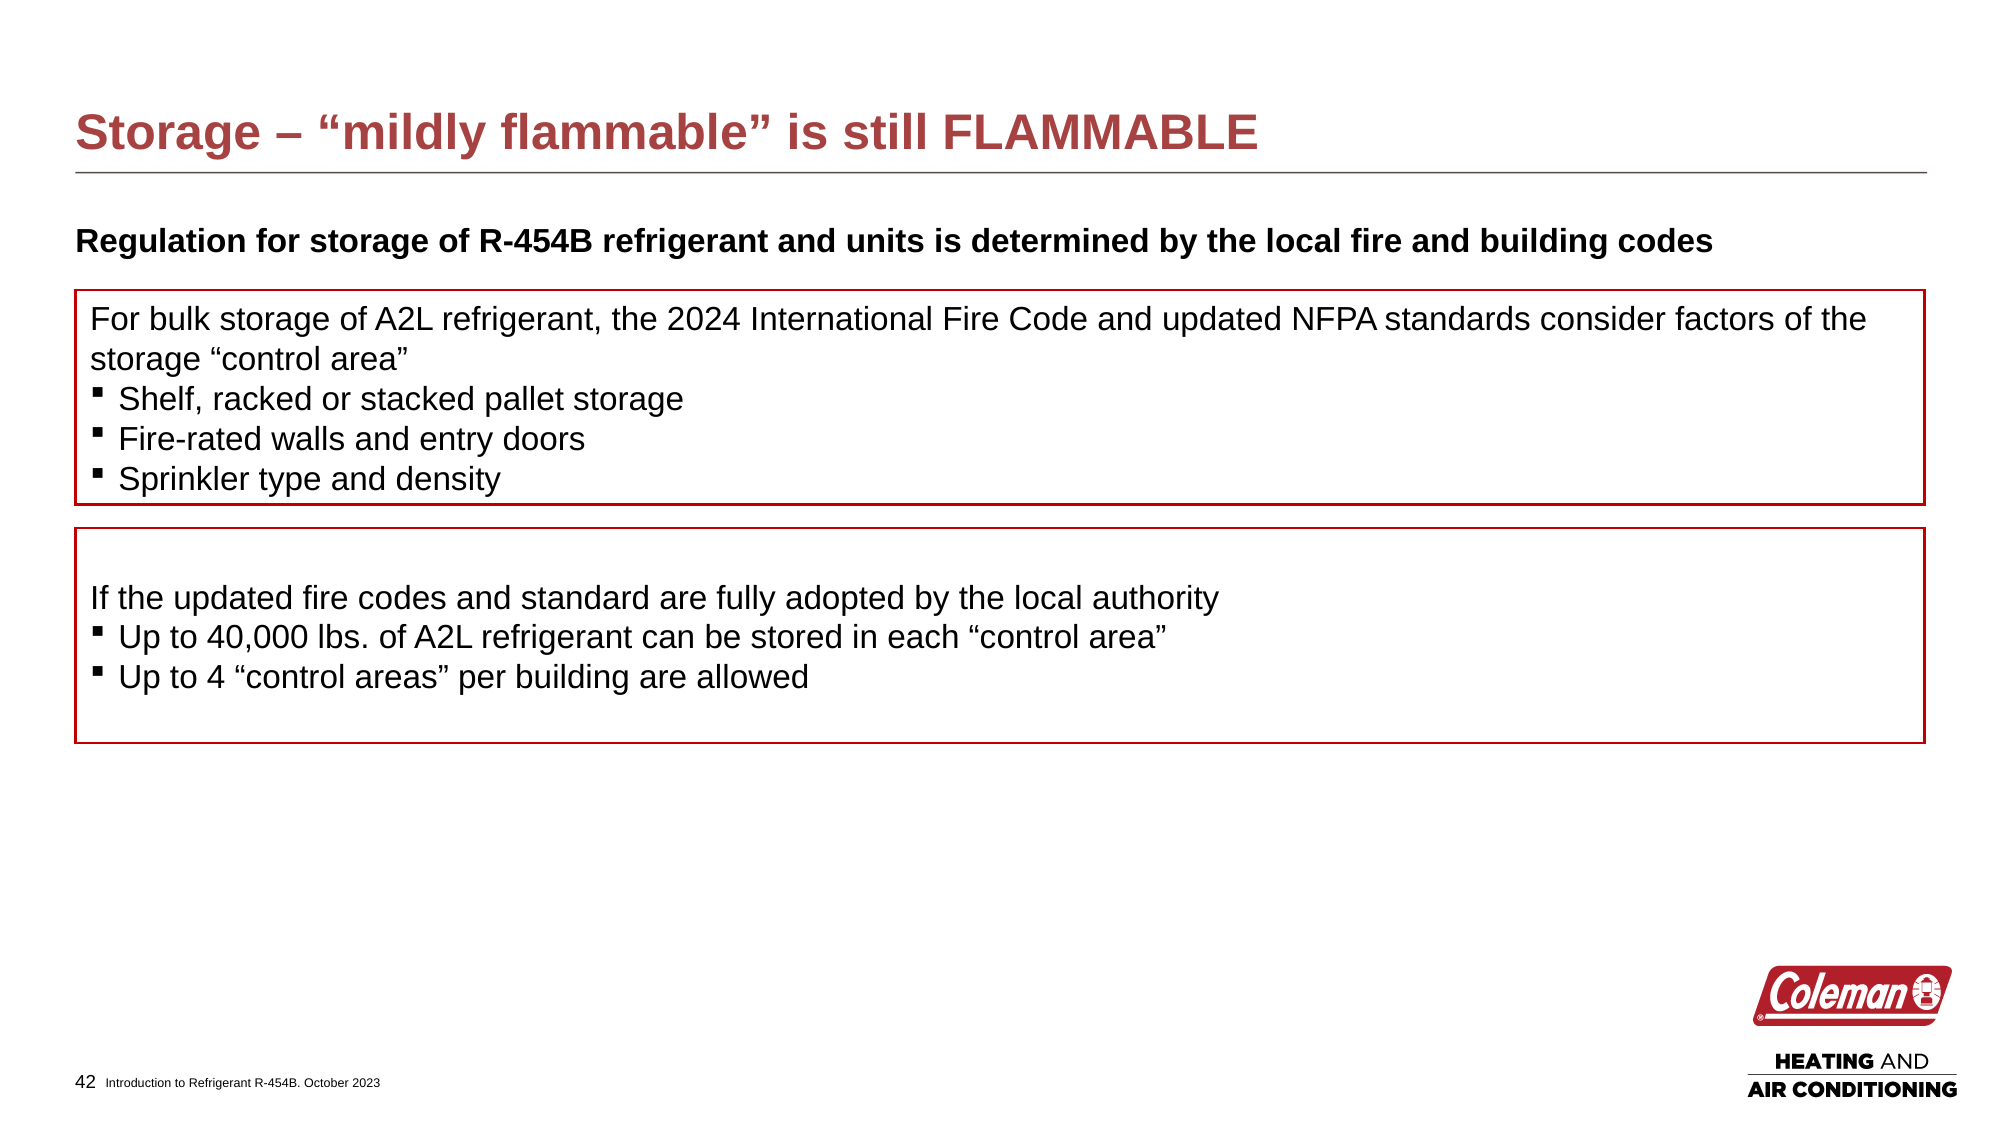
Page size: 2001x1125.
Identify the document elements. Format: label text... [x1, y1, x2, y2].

text_box For bulk storage of A2L refrigerant, the 2024 International Fire Code and updated NFPA standards consider factors of the storage “control area” Shelf, racked or stacked pallet storage Fire-rated walls and entry doors Sprinkler type and density [74, 289, 1926, 506]
picture [1724, 937, 1979, 1125]
text_box If the updated fire codes and standard are fully adopted by the local authority Up to 40,000 lbs. of A2L refrigerant can be stored in each “control area” Up to 4 “control areas” per building are allowed [74, 527, 1926, 744]
title Storage – “mildly flammable” is still FLAMMABLE [75, 31, 1928, 161]
list Regulation for storage of R-454B refrigerant and units is determined by the local fire and building codes [75, 208, 1928, 284]
